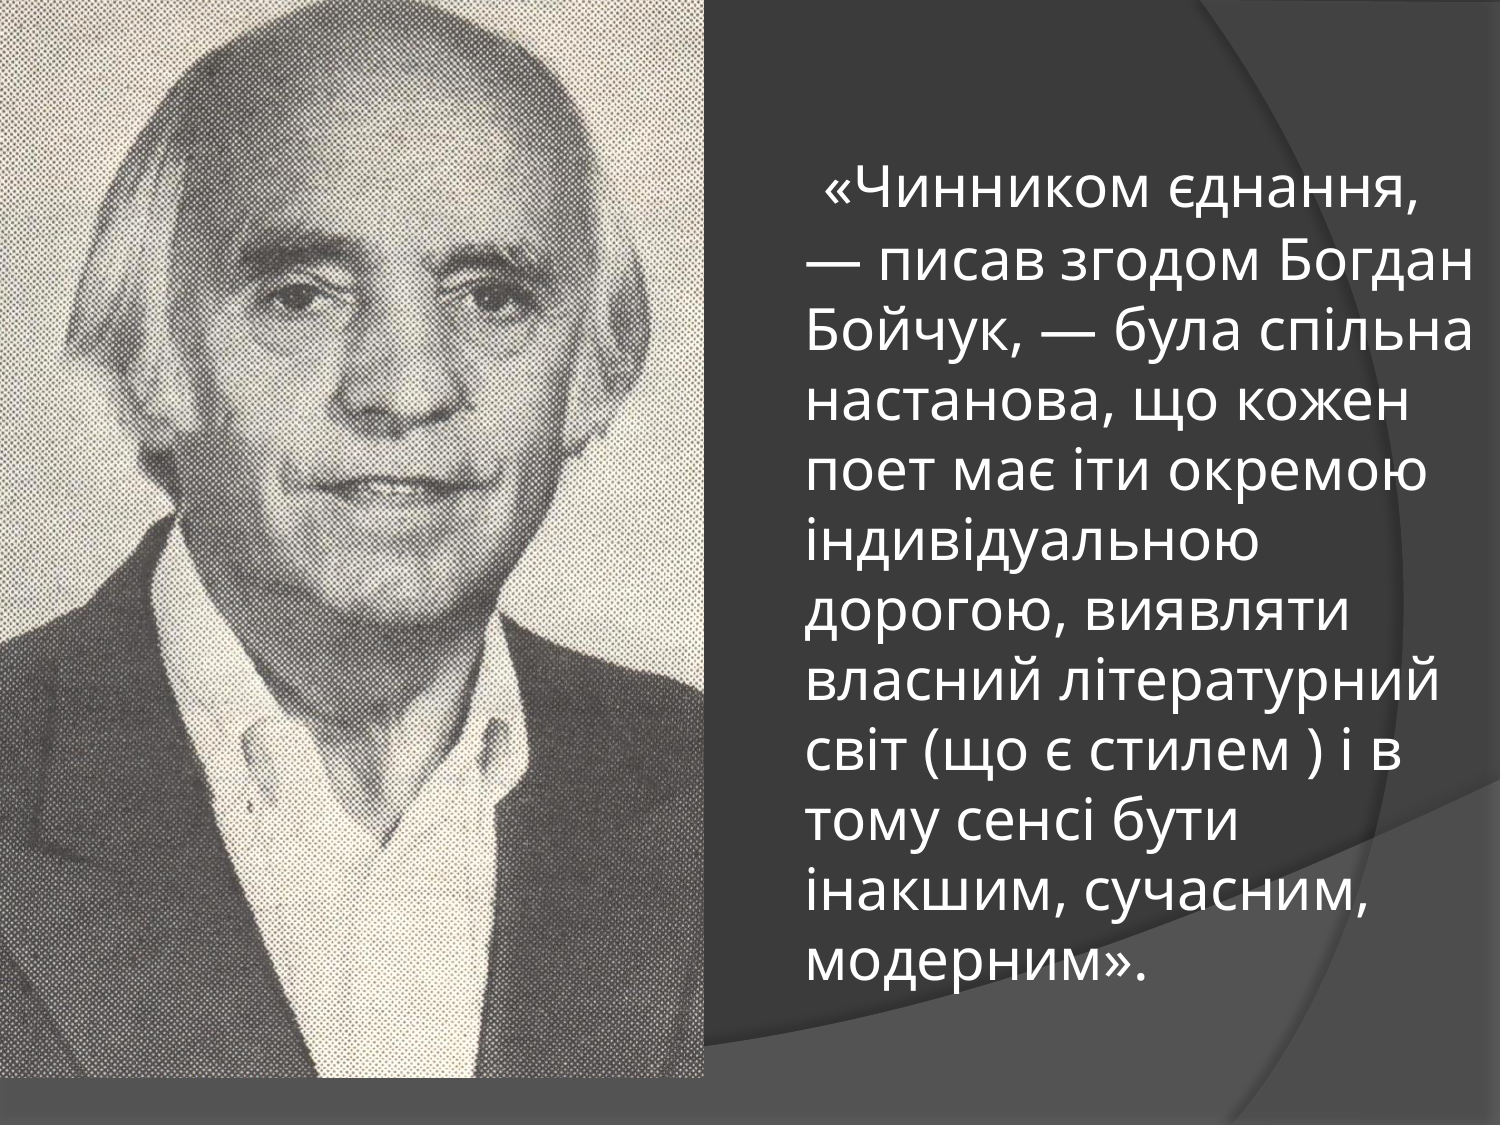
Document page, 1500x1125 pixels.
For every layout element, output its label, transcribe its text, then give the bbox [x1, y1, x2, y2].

picture [0, 0, 704, 1079]
title «Чинником єднання, — писав згодом Богдан Бойчук, — була спільна настанова, що кожен поет має іти окремою індивідуальною дорогою, виявляти власний літературний світ (що є стилем ) і в тому сенсі бути інакшим, сучасним, модерним». [796, 0, 1500, 1125]
